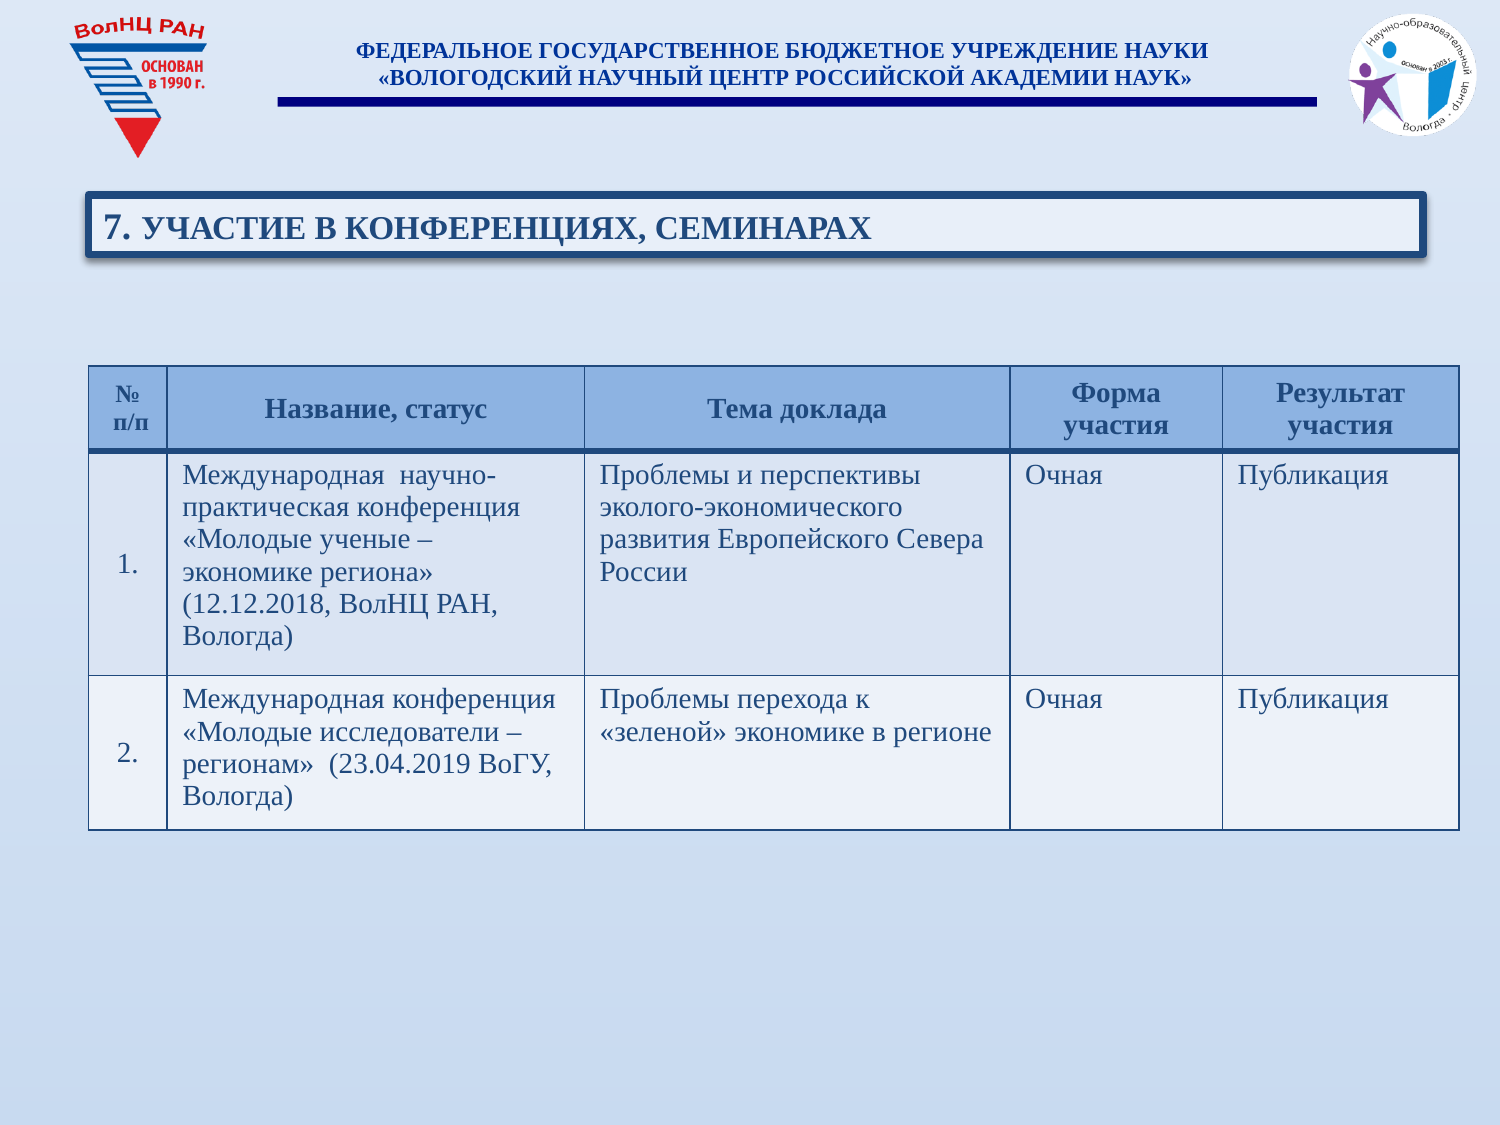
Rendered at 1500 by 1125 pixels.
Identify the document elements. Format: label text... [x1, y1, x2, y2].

text_box 7. УЧАСТИЕ В КОНФЕРЕНЦИЯХ, семинарах [85, 191, 1427, 258]
table_cell Международная конференция «Молодые исследователи – регионам» (23.04.2019 ВоГУ, Вологда) [168, 676, 584, 829]
table_header Форма участия [1011, 367, 1222, 448]
table_cell Очная [1011, 676, 1222, 829]
table_header Название, статус [168, 367, 584, 448]
table_cell Публикация [1223, 454, 1458, 675]
table_header Тема доклада [585, 367, 1009, 448]
text_box ФЕДЕРАЛЬНОЕ ГОСУДАРСТВЕННОЕ БЮДЖЕТНОЕ УЧРЕЖДЕНИЕ НАУКИ «ВОЛОГОДСКИЙ НАУЧНЫЙ ЦЕНТР РОССИЙСКОЙ АКАДЕМИИ НАУК» [211, 31, 1339, 98]
table_cell Публикация [1223, 676, 1458, 829]
table_cell Международная научно-практическая конференция «Молодые ученые – экономике региона» (12.12.2018, ВолНЦ РАН, Вологда) [168, 454, 584, 675]
table_cell Очная [1011, 454, 1222, 675]
table_cell 2. [89, 676, 166, 829]
table_header № п/п [89, 367, 166, 448]
table_header Результат участия [1223, 367, 1458, 448]
table_cell Проблемы и перспективы эколого-экономического развития Европейского Севера России [585, 454, 1009, 675]
table_cell Проблемы перехода к «зеленой» экономике в регионе [585, 676, 1009, 829]
picture [1345, 10, 1478, 138]
table_cell 1. [89, 454, 166, 675]
picture [69, 17, 207, 158]
